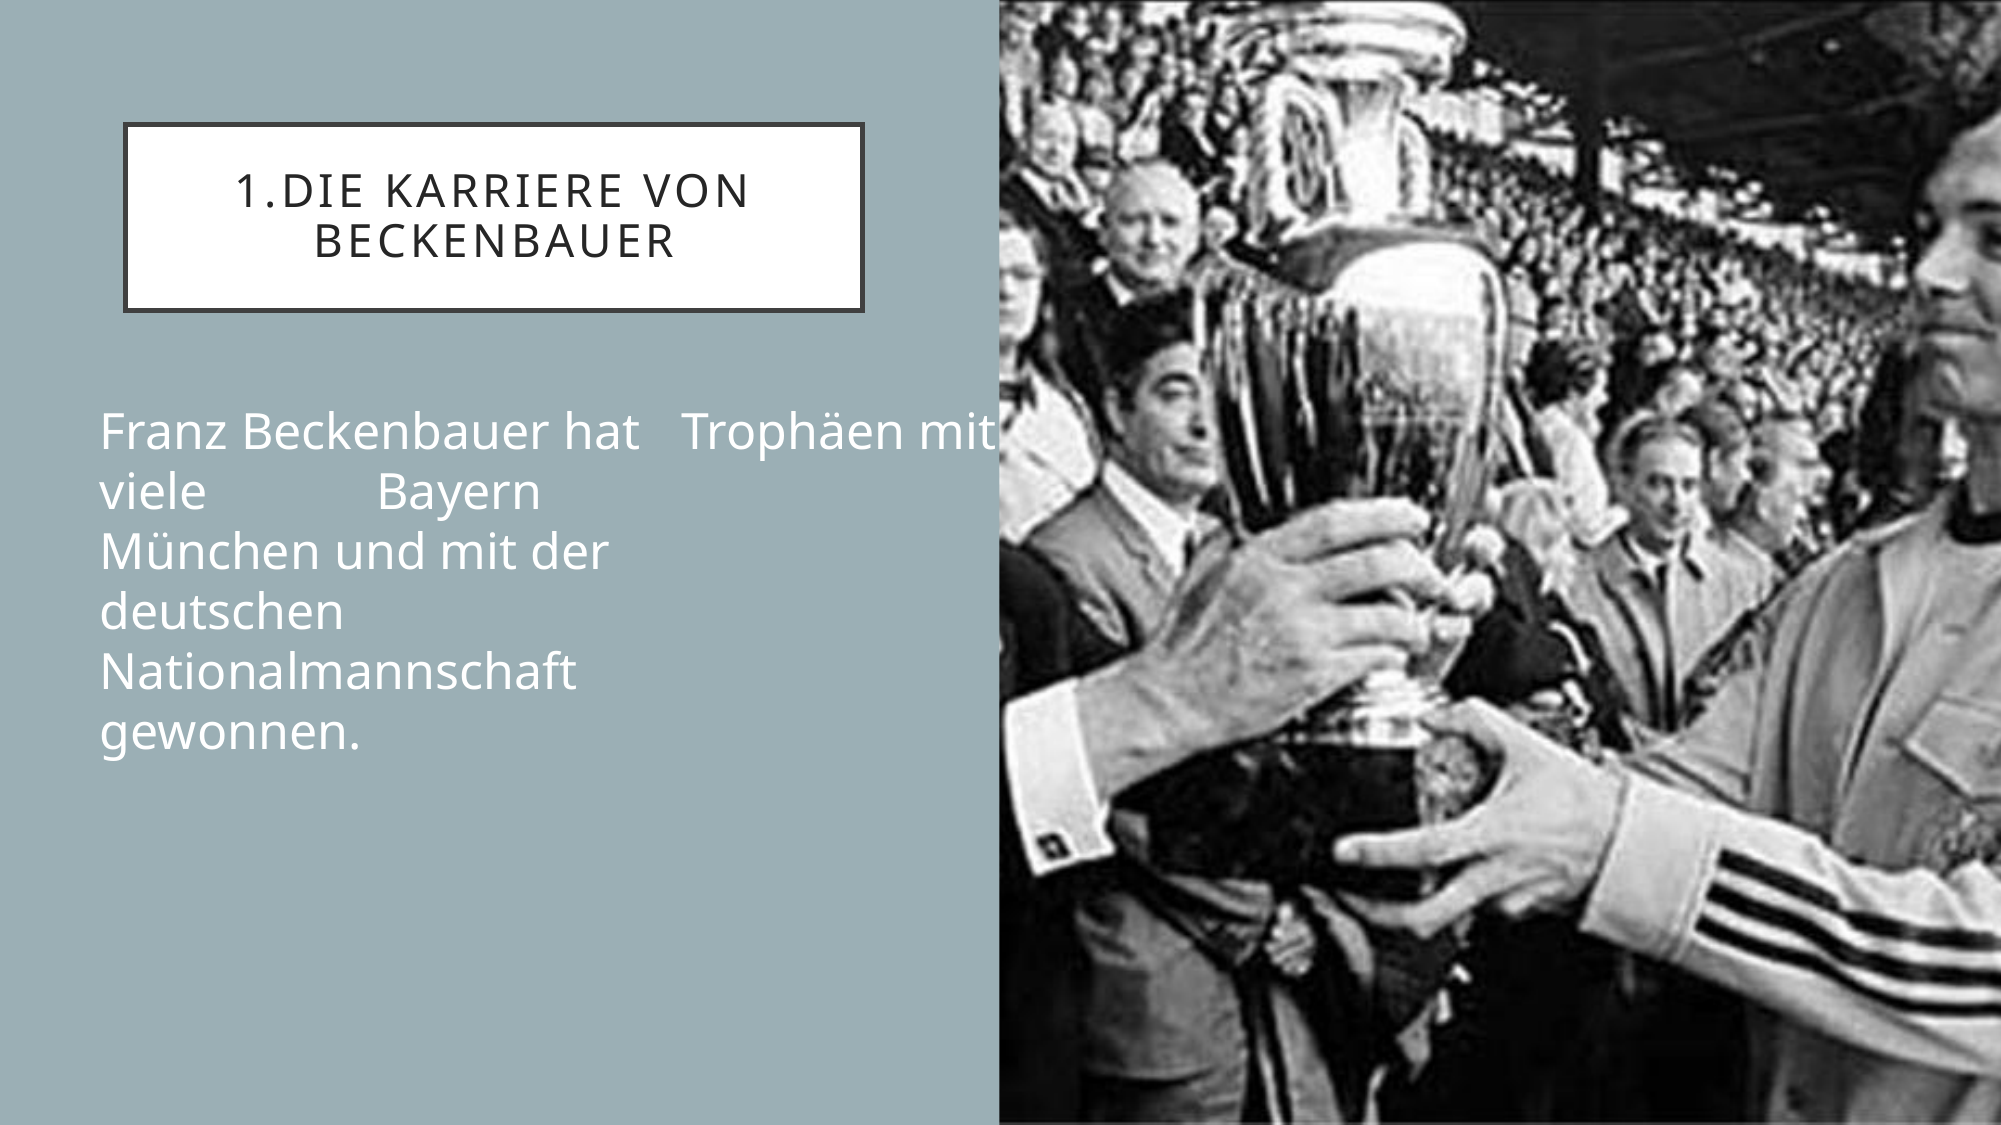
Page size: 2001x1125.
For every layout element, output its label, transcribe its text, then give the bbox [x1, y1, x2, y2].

text_box Trophäen mit [666, 391, 999, 467]
title 1.DIE KARRIERE VON BECKENBAUER [123, 122, 865, 313]
text_box Franz Beckenbauer hat viele Bayern München und mit der deutschen Nationalmannschaft gewonnen. [85, 391, 752, 767]
picture [999, 0, 2001, 1125]
